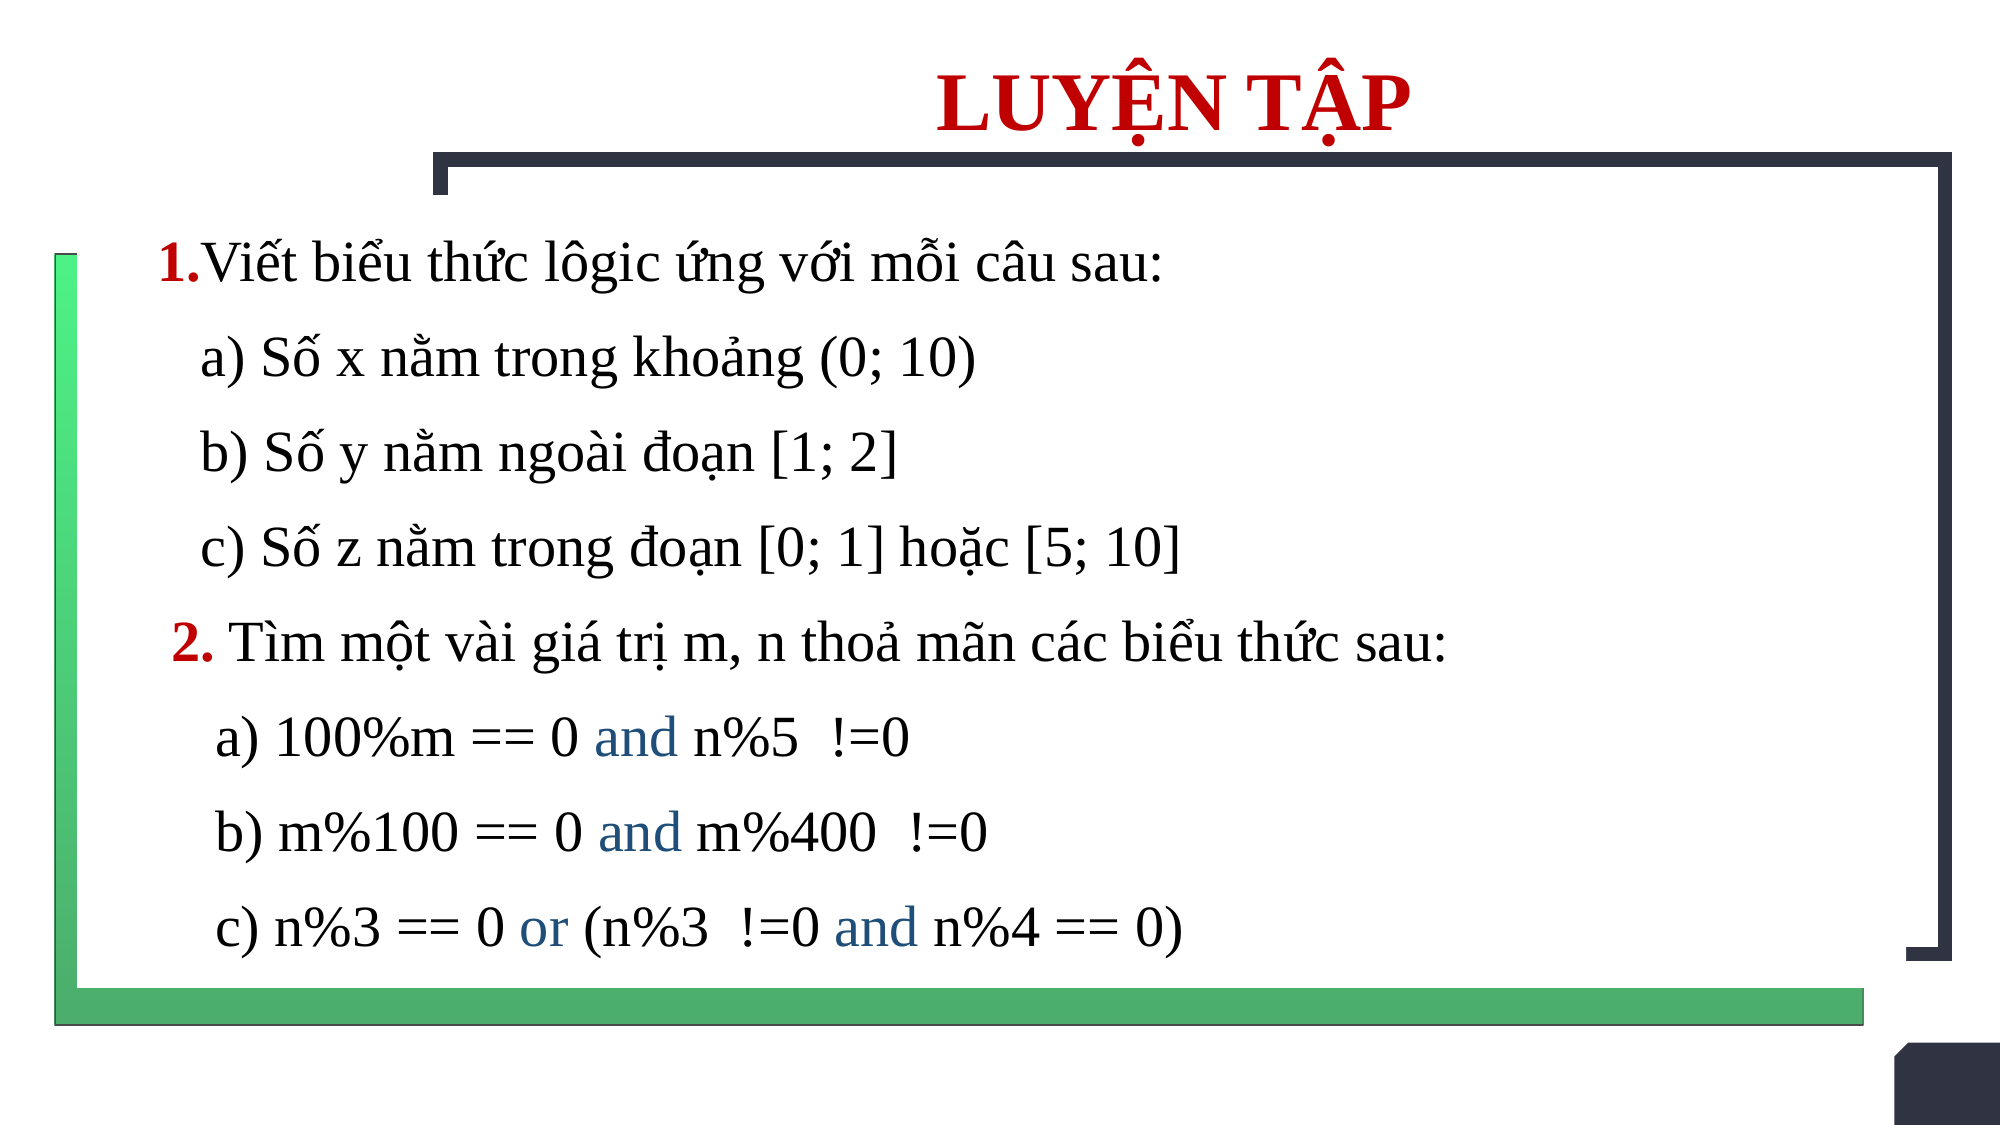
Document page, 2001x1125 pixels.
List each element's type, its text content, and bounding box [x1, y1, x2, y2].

text_box 1.Viết biểu thức lôgic ứng với mỗi câu sau: a) Số x nằm trong khoảng (0; 10) b) Số y nằm ngoài đoạn [1; 2] c) Số z nằm trong đoạn [0; 1] hoặc [5; 10] 2. Tìm một vài giá trị m, n thoả mãn các biểu thức sau: a) 100%m == 0 and n%5 !=0 b) m%100 == 0 and m%400 !=0 c) n%3 == 0 or (n%3 !=0 and n%4 == 0) [142, 215, 1931, 966]
text_box LUYỆN TẬP [921, 39, 1428, 155]
